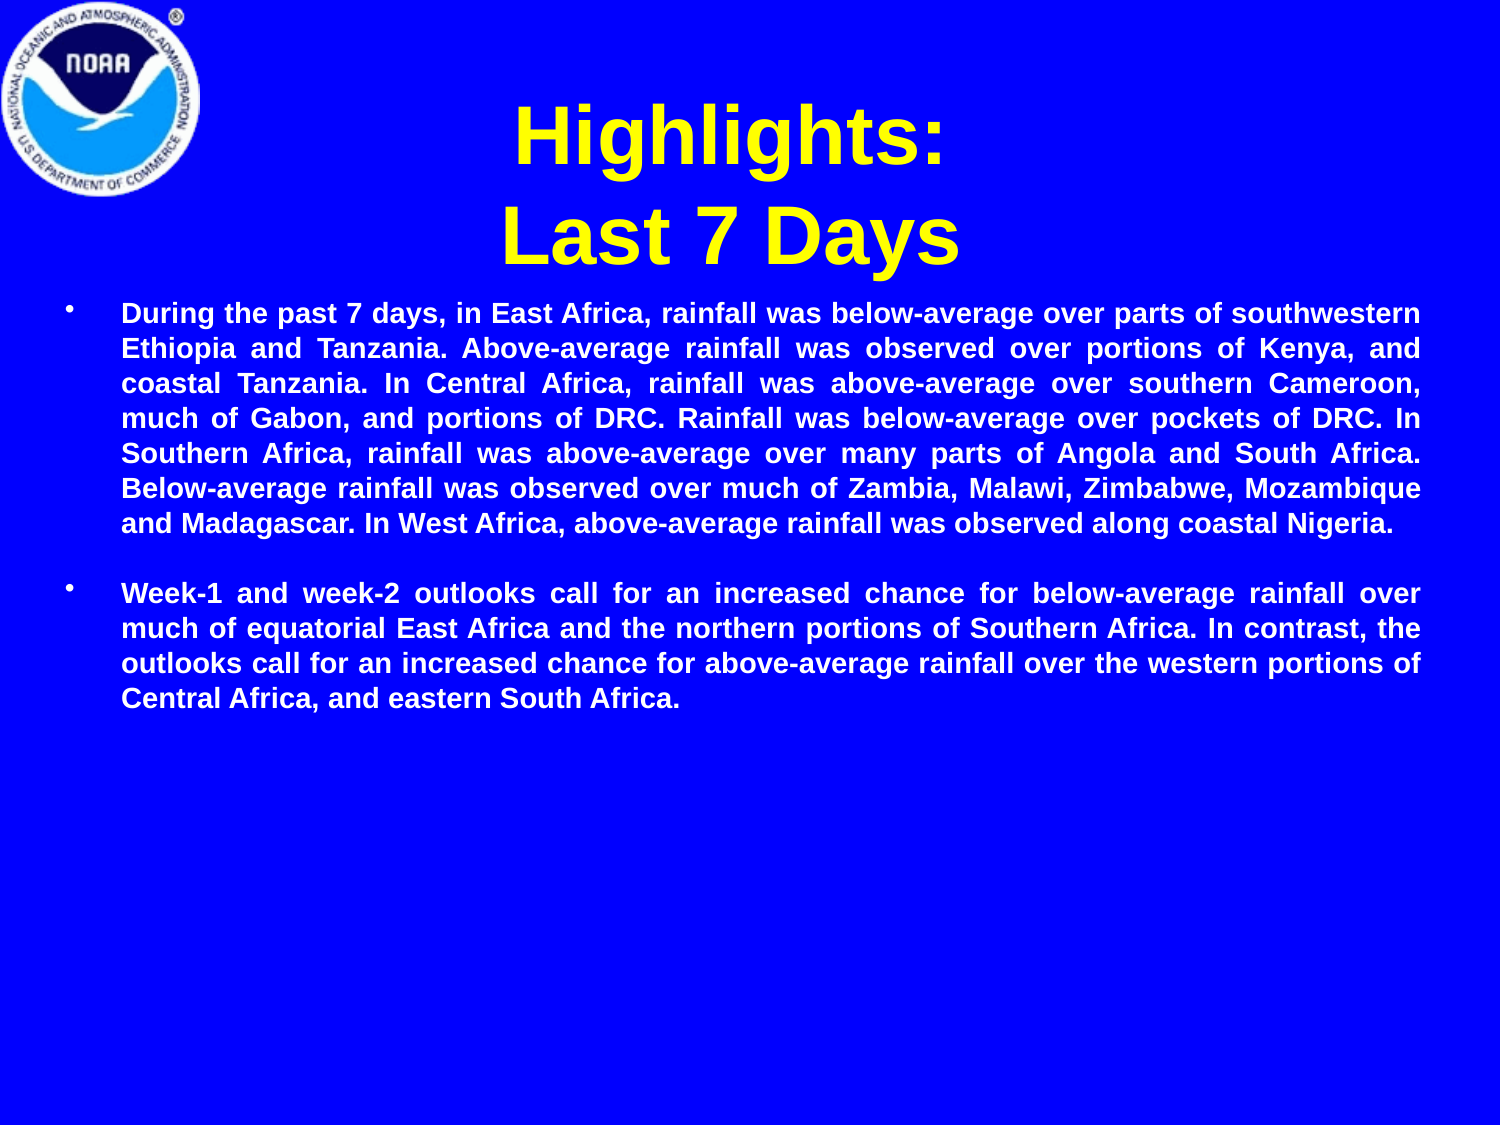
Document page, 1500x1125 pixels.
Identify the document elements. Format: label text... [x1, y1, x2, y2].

title Highlights: Last 7 Days [137, 87, 1326, 276]
picture [0, 0, 200, 200]
text_box During the past 7 days, in East Africa, rainfall was below-average over parts of southwestern Ethiopia and Tanzania. Above-average rainfall was observed over portions of Kenya, and coastal Tanzania. In Central Africa, rainfall was above-average over southern Cameroon, much of Gabon, and portions of DRC. Rainfall was below-average over pockets of DRC. In Southern Africa, rainfall was above-average over many parts of Angola and South Africa. Below-average rainfall was observed over much of Zambia, Malawi, Zimbabwe, Mozambique and Madagascar. In West Africa, above-average rainfall was observed along coastal Nigeria. Week-1 and week-2 outlooks call for an increased chance for below-average rainfall over much of equatorial East Africa and the northern portions of Southern Africa. In contrast, the outlooks call for an increased chance for above-average rainfall over the western portions of Central Africa, and eastern South Africa. [50, 287, 1438, 1100]
